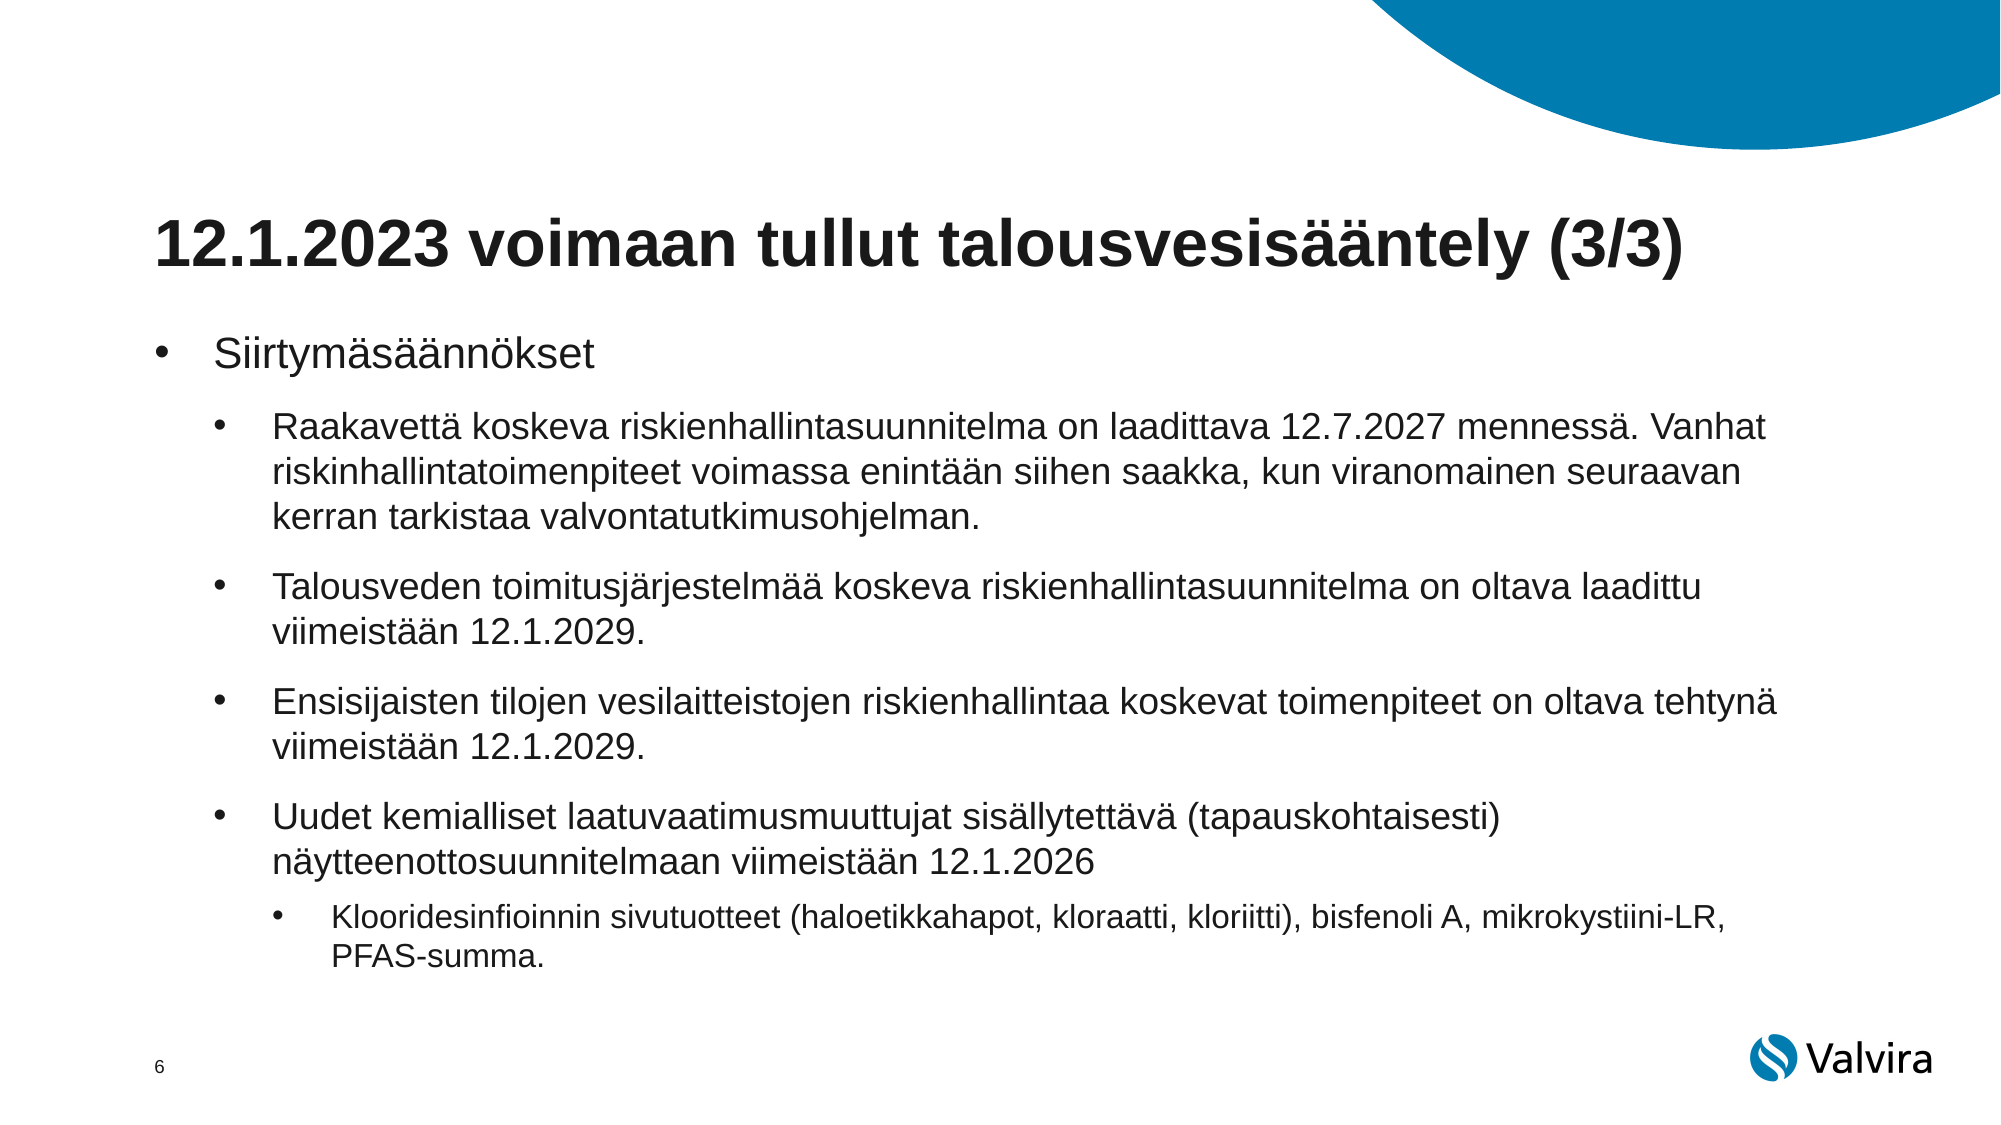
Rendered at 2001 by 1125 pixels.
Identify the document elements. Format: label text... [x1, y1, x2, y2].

list Siirtymäsäännökset Raakavettä koskeva riskienhallintasuunnitelma on laadittava 12.7.2027 mennessä. Vanhat riskinhallintatoimenpiteet voimassa enintään siihen saakka, kun viranomainen seuraavan kerran tarkistaa valvontatutkimusohjelman. Talousveden toimitusjärjestelmää koskeva riskienhallintasuunnitelma on oltava laadittu viimeistään 12.1.2029. Ensisijaisten tilojen vesilaitteistojen riskienhallintaa koskevat toimenpiteet on oltava tehtynä viimeistään 12.1.2029. Uudet kemialliset laatuvaatimusmuuttujat sisällytettävä (tapauskohtaisesti) näytteenottosuunnitelmaan viimeistään 12.1.2026 Klooridesinfioinnin sivutuotteet (haloetikkahapot, kloraatti, kloriitti), bisfenoli A, mikrokystiini-LR, PFAS-summa. [154, 324, 1823, 987]
slide_number 6 [154, 1042, 209, 1089]
picture [1726, 1010, 1955, 1105]
title 12.1.2023 voimaan tullut talousvesisääntely (3/3) [154, 59, 1823, 280]
